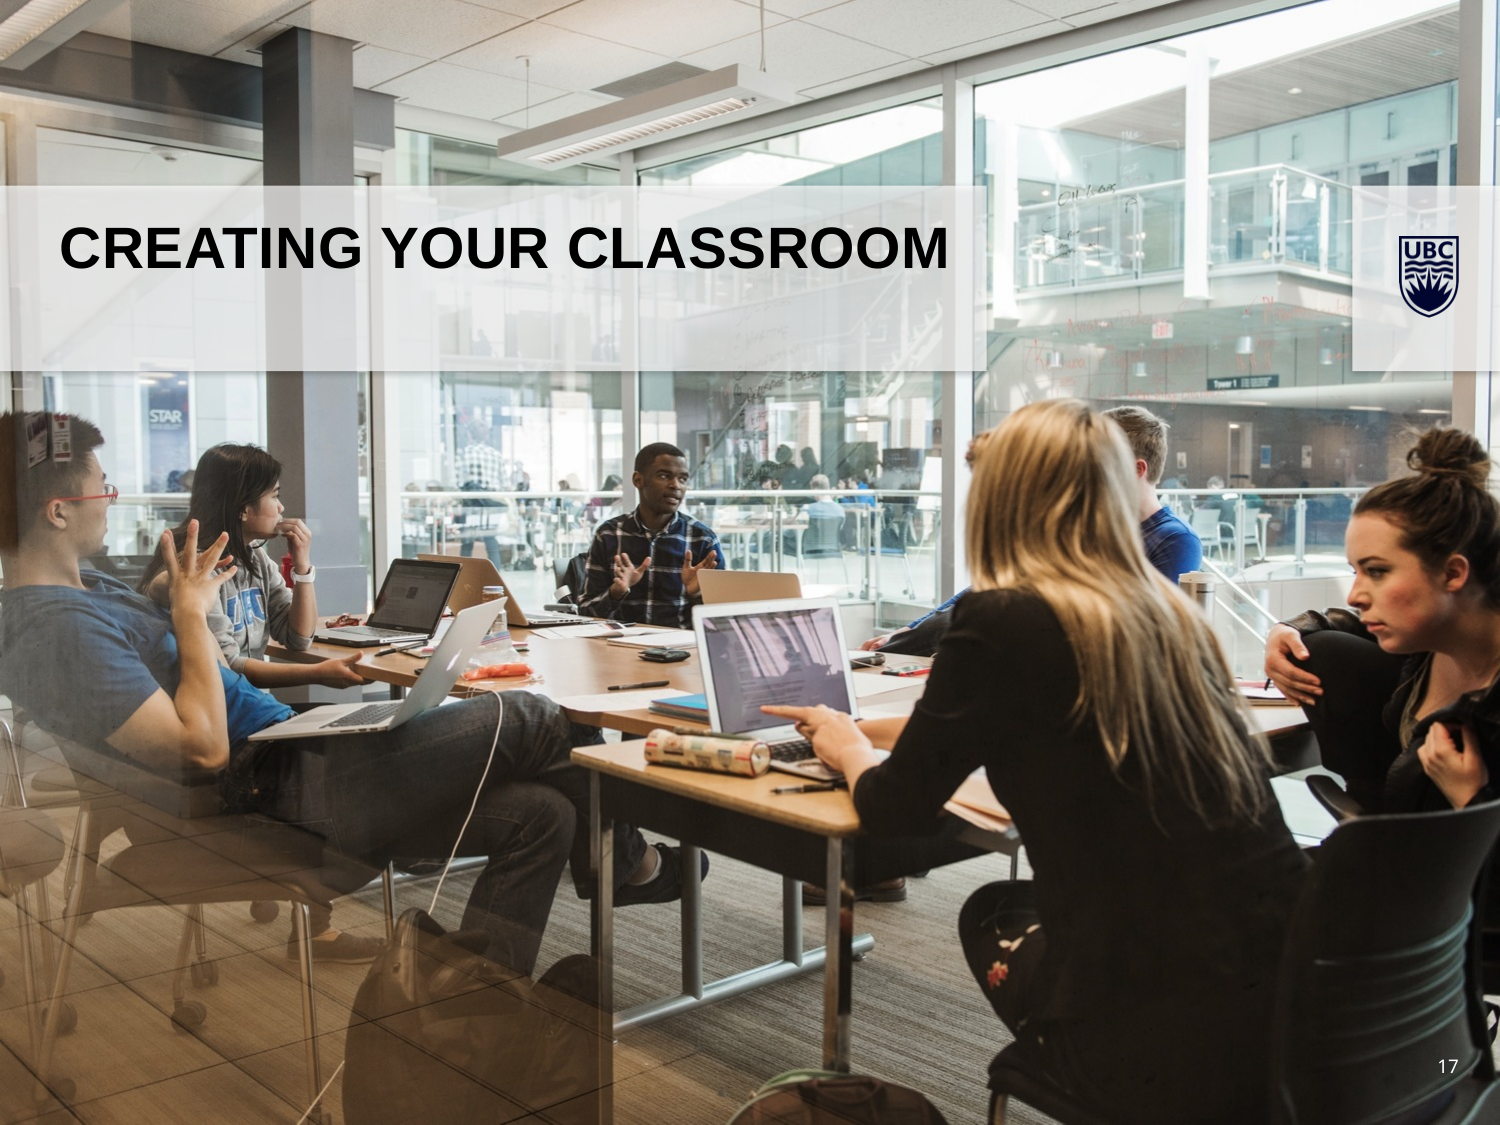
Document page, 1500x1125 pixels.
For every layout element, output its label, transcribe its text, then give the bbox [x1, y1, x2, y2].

picture [0, 0, 1500, 1125]
picture [1399, 236, 1459, 318]
list Creating your classroom [59, 209, 975, 383]
